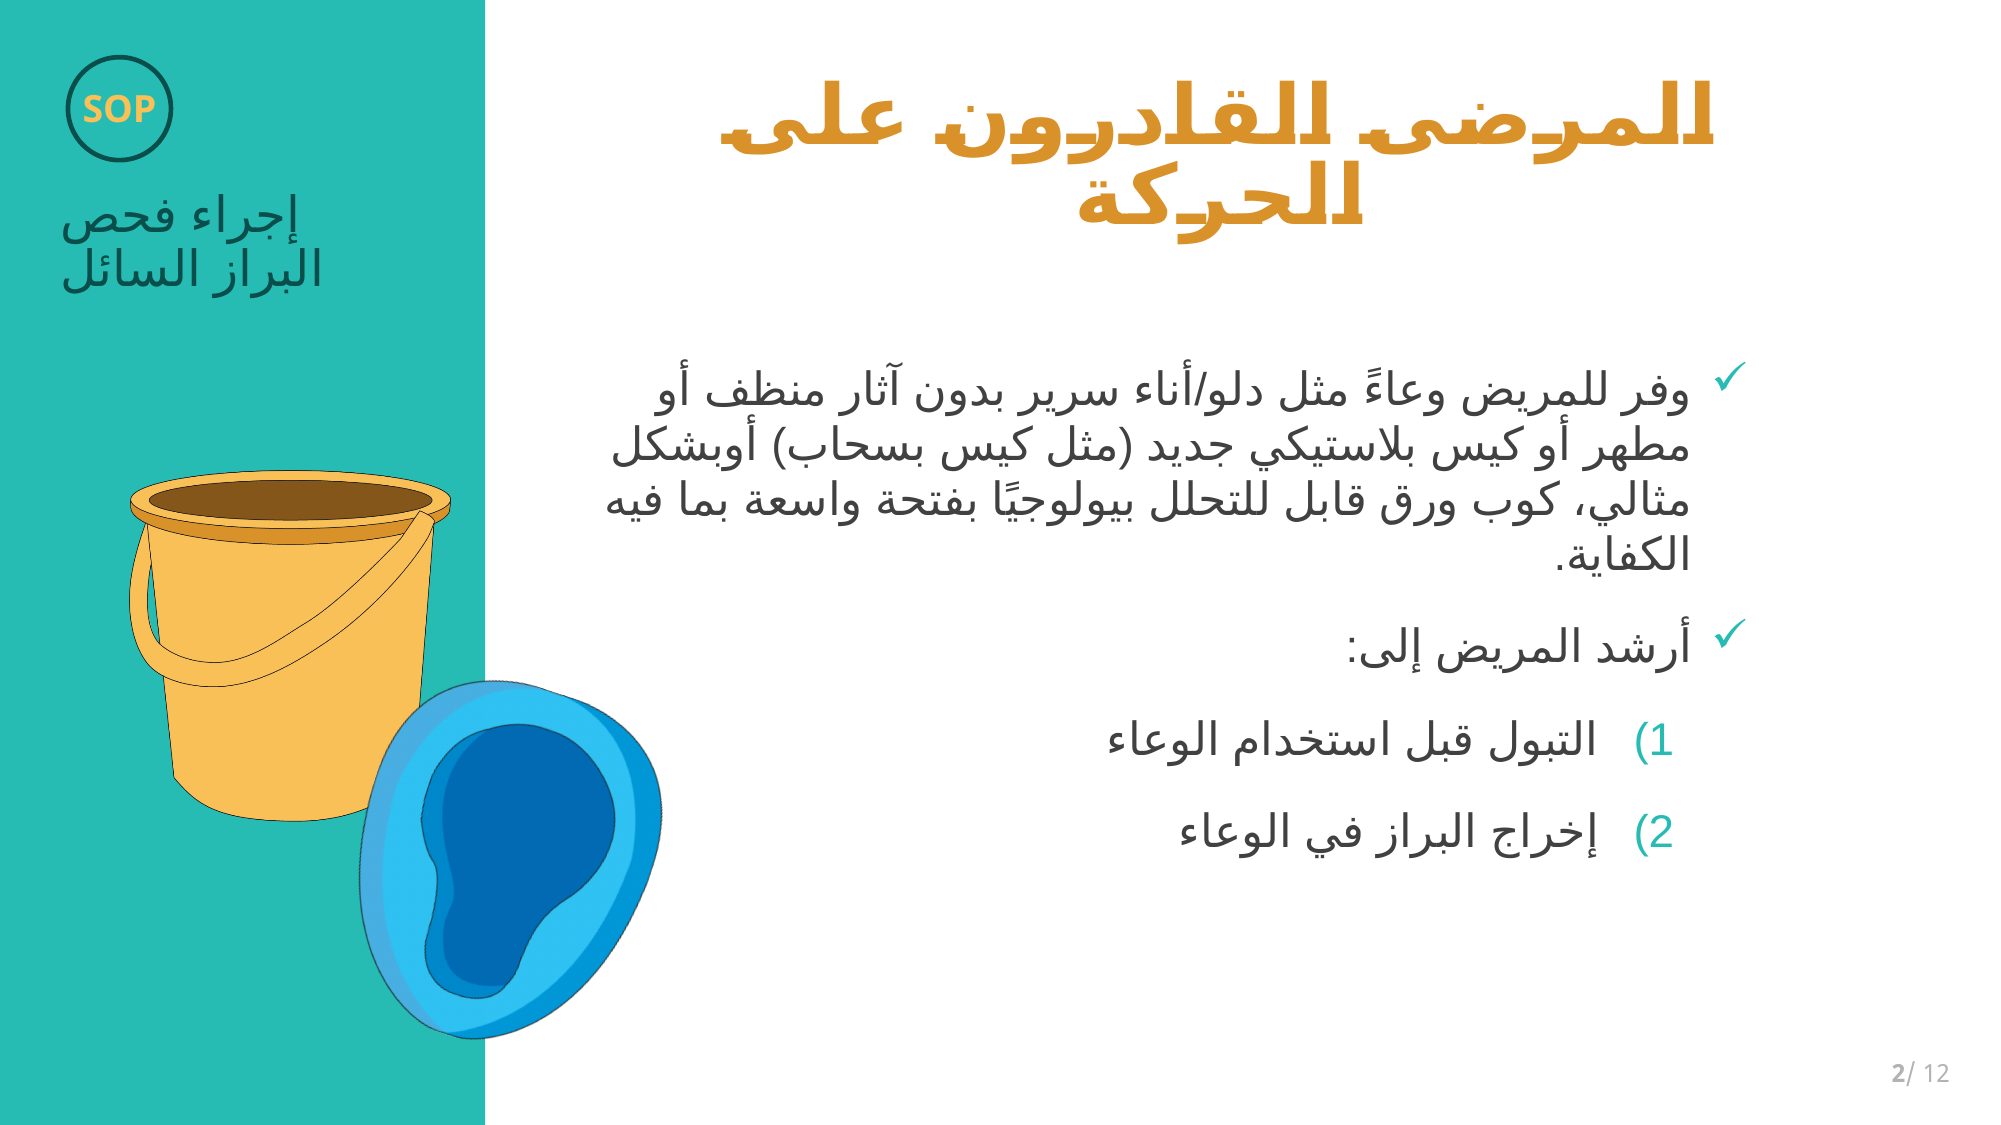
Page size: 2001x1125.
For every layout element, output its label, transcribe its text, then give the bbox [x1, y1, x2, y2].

text_box 12 /2 [1515, 1042, 1966, 1103]
title المرضى القادرون على الحركة [582, 40, 1858, 281]
picture [107, 454, 694, 1078]
list إجراء فحص البراز السائل [52, 181, 445, 312]
text_box وفر للمريض وعاءً مثل دلو/أناء سرير بدون آثار منظف أو مطهر أو كيس بلاستيكي جديد (مثل كيس بسحاب) أوبشكل مثالي، كوب ورق قابل للتحلل بيولوجيًا بفتحة واسعة بما فيه الكفاية. أرشد المريض إلى: التبول قبل استخدام الوعاء إخراج البراز في الوعاء [532, 284, 1915, 865]
